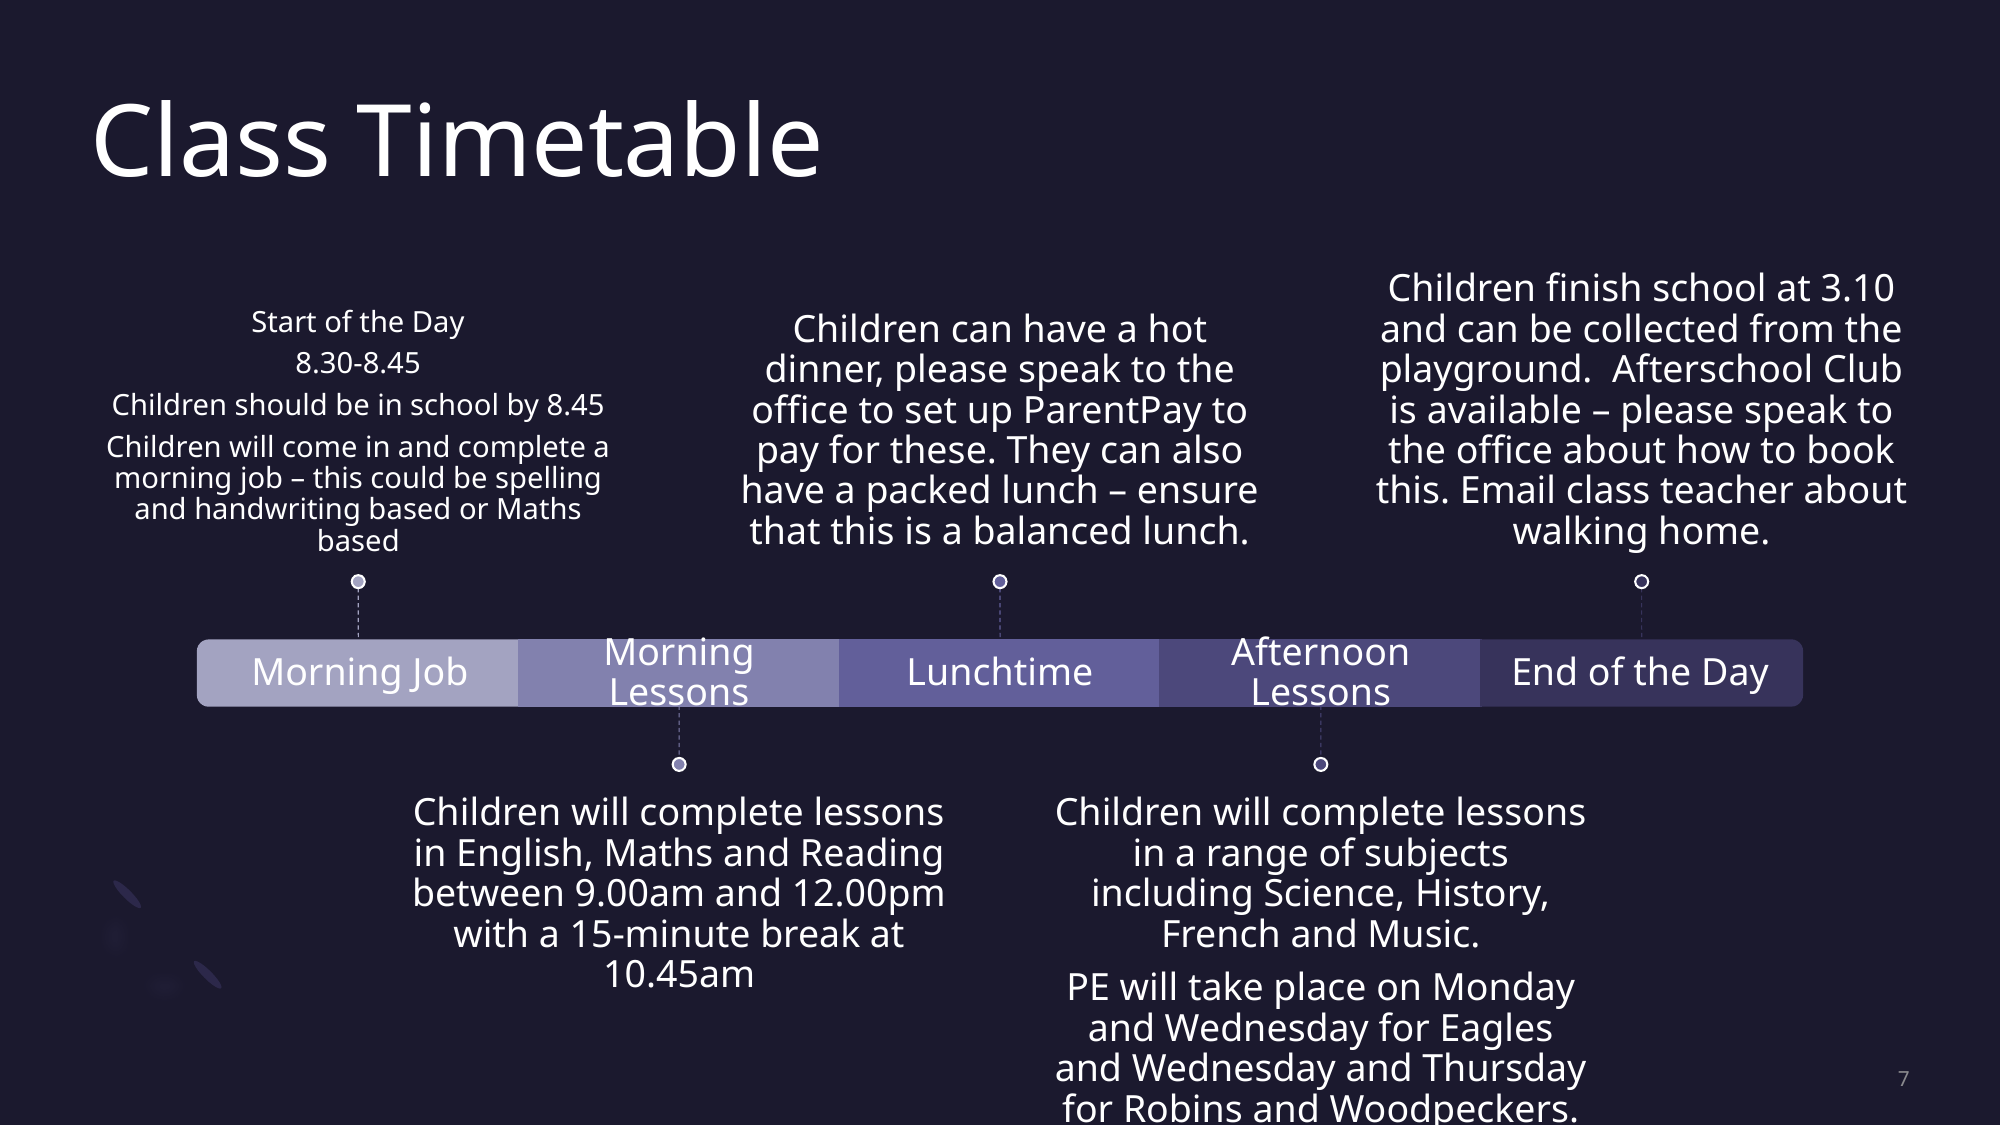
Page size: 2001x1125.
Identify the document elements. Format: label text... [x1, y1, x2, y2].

title Class Timetable [90, 90, 1910, 309]
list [90, 346, 1910, 1000]
slide_number 7 [1632, 1067, 1910, 1093]
